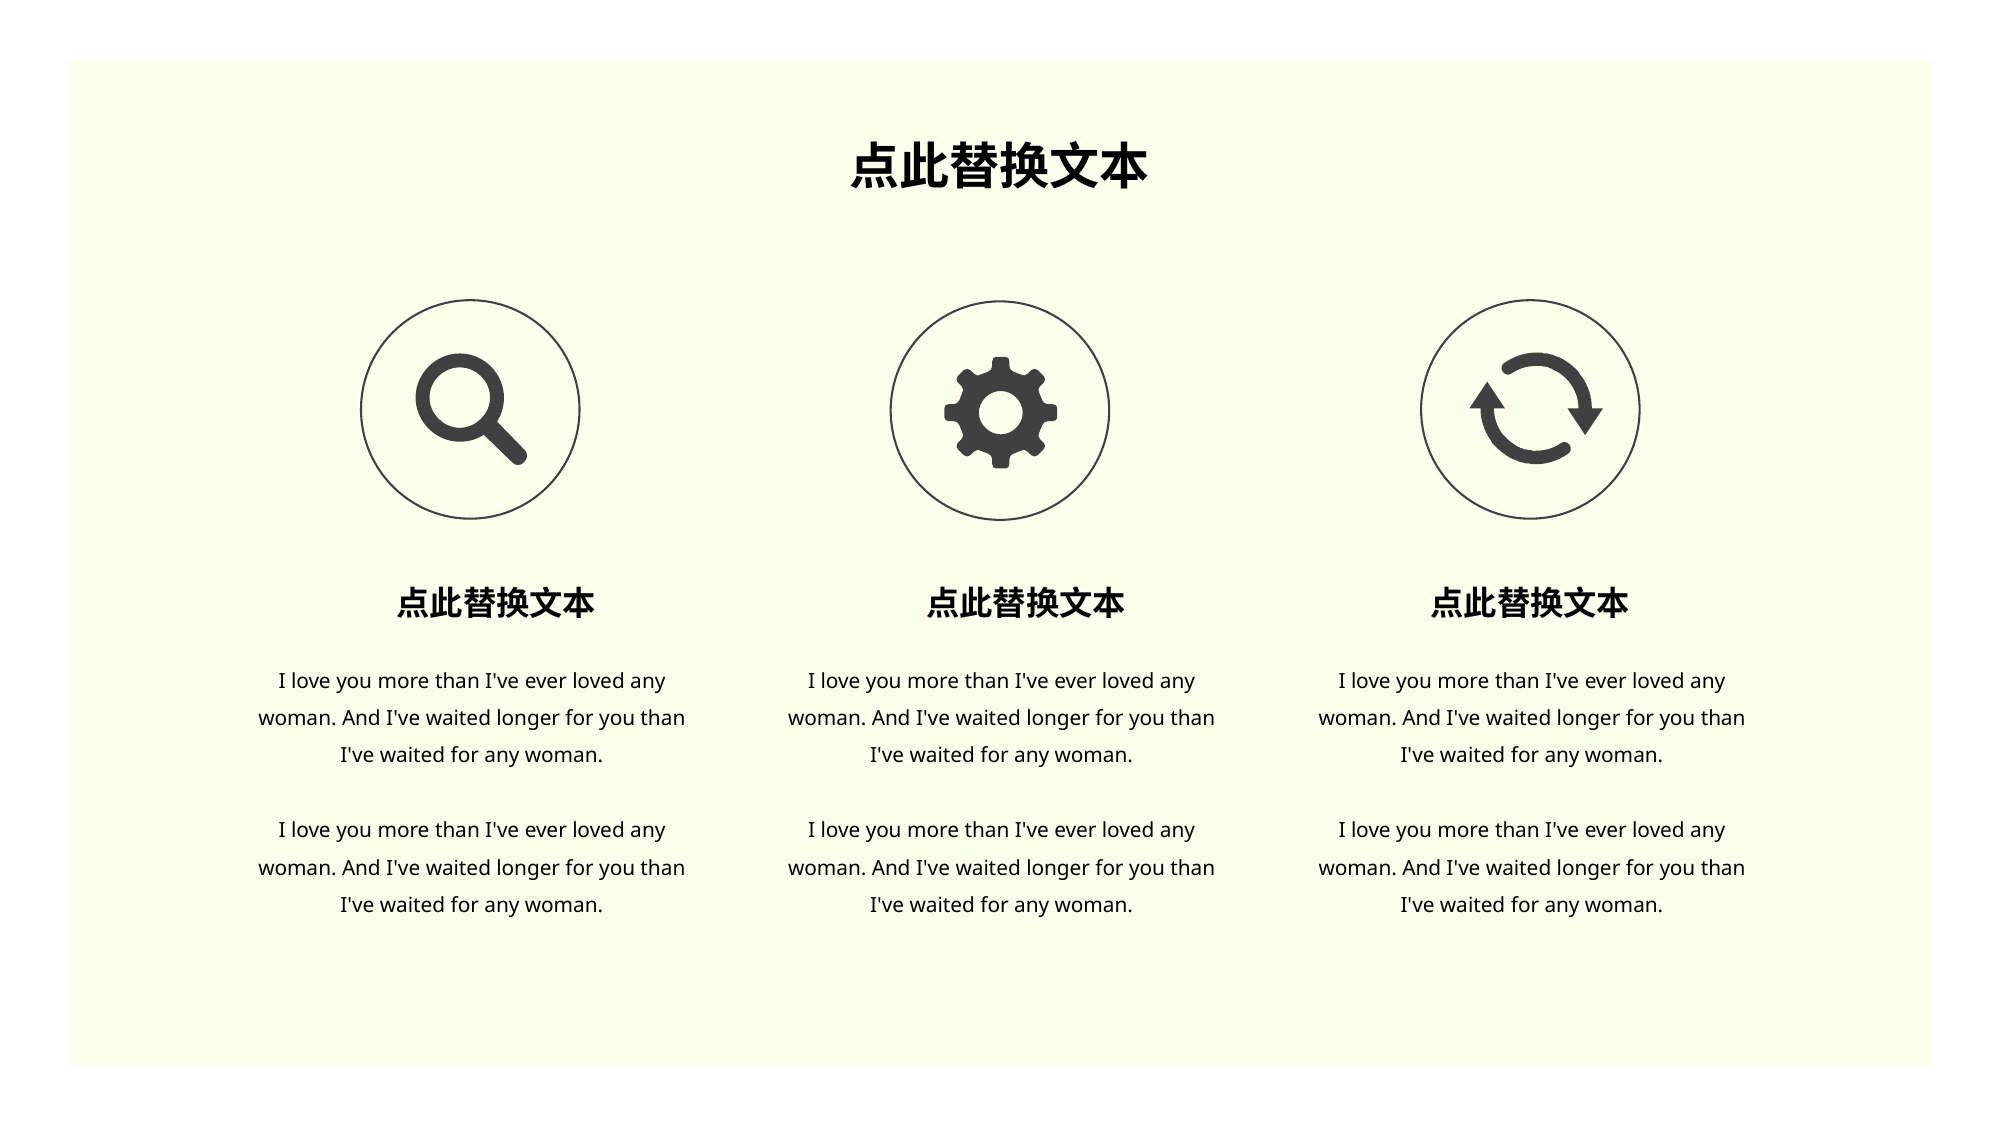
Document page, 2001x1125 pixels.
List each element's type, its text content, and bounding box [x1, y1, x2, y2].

text_box 点此替换文本 [1293, 566, 1768, 630]
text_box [1469, 352, 1603, 465]
text_box I love you more than I've ever loved any woman. And I've waited longer for you than I've waited for any woman. I love you more than I've ever loved any woman. And I've waited longer for you than I've waited for any woman. [1294, 647, 1770, 925]
text_box [359, 299, 581, 520]
text_box [415, 353, 528, 465]
text_box [944, 356, 1058, 469]
text_box 点此替换文本 [736, 114, 1264, 202]
text_box I love you more than I've ever loved any woman. And I've waited longer for you than I've waited for any woman. I love you more than I've ever loved any woman. And I've waited longer for you than I've waited for any woman. [763, 647, 1240, 925]
text_box [1420, 299, 1641, 520]
text_box 点此替换文本 [788, 566, 1264, 630]
text_box I love you more than I've ever loved any woman. And I've waited longer for you than I've waited for any woman. I love you more than I've ever loved any woman. And I've waited longer for you than I've waited for any woman. [233, 647, 710, 925]
text_box [67, 58, 1933, 1066]
text_box 点此替换文本 [259, 566, 734, 630]
text_box [889, 300, 1111, 521]
